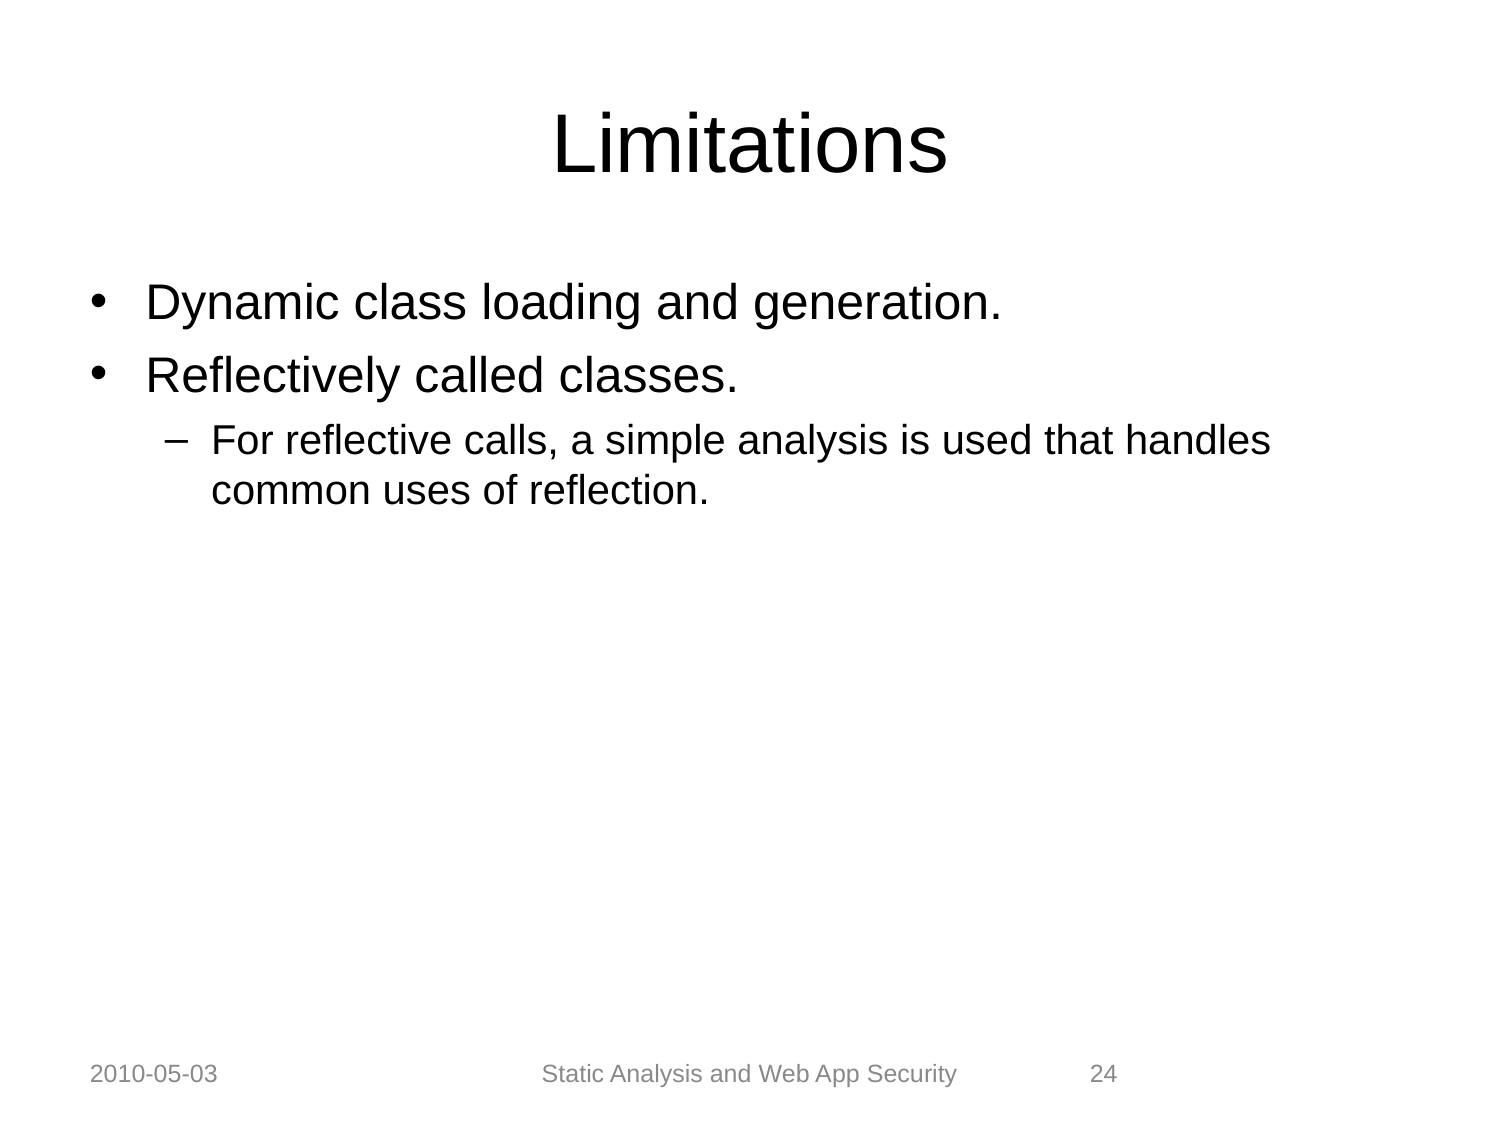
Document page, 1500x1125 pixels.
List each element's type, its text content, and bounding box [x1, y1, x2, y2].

text_box 24 [1074, 1042, 1425, 1103]
text_box Limitations [74, 45, 1425, 233]
text_box Static Analysis and Web App Security [512, 1042, 988, 1103]
text_box 2010-05-03 [75, 1042, 425, 1103]
text_box Dynamic class loading and generation. Reflectively called classes. For reflective calls, a simple analysis is used that handles common uses of reflection. [74, 262, 1425, 1005]
